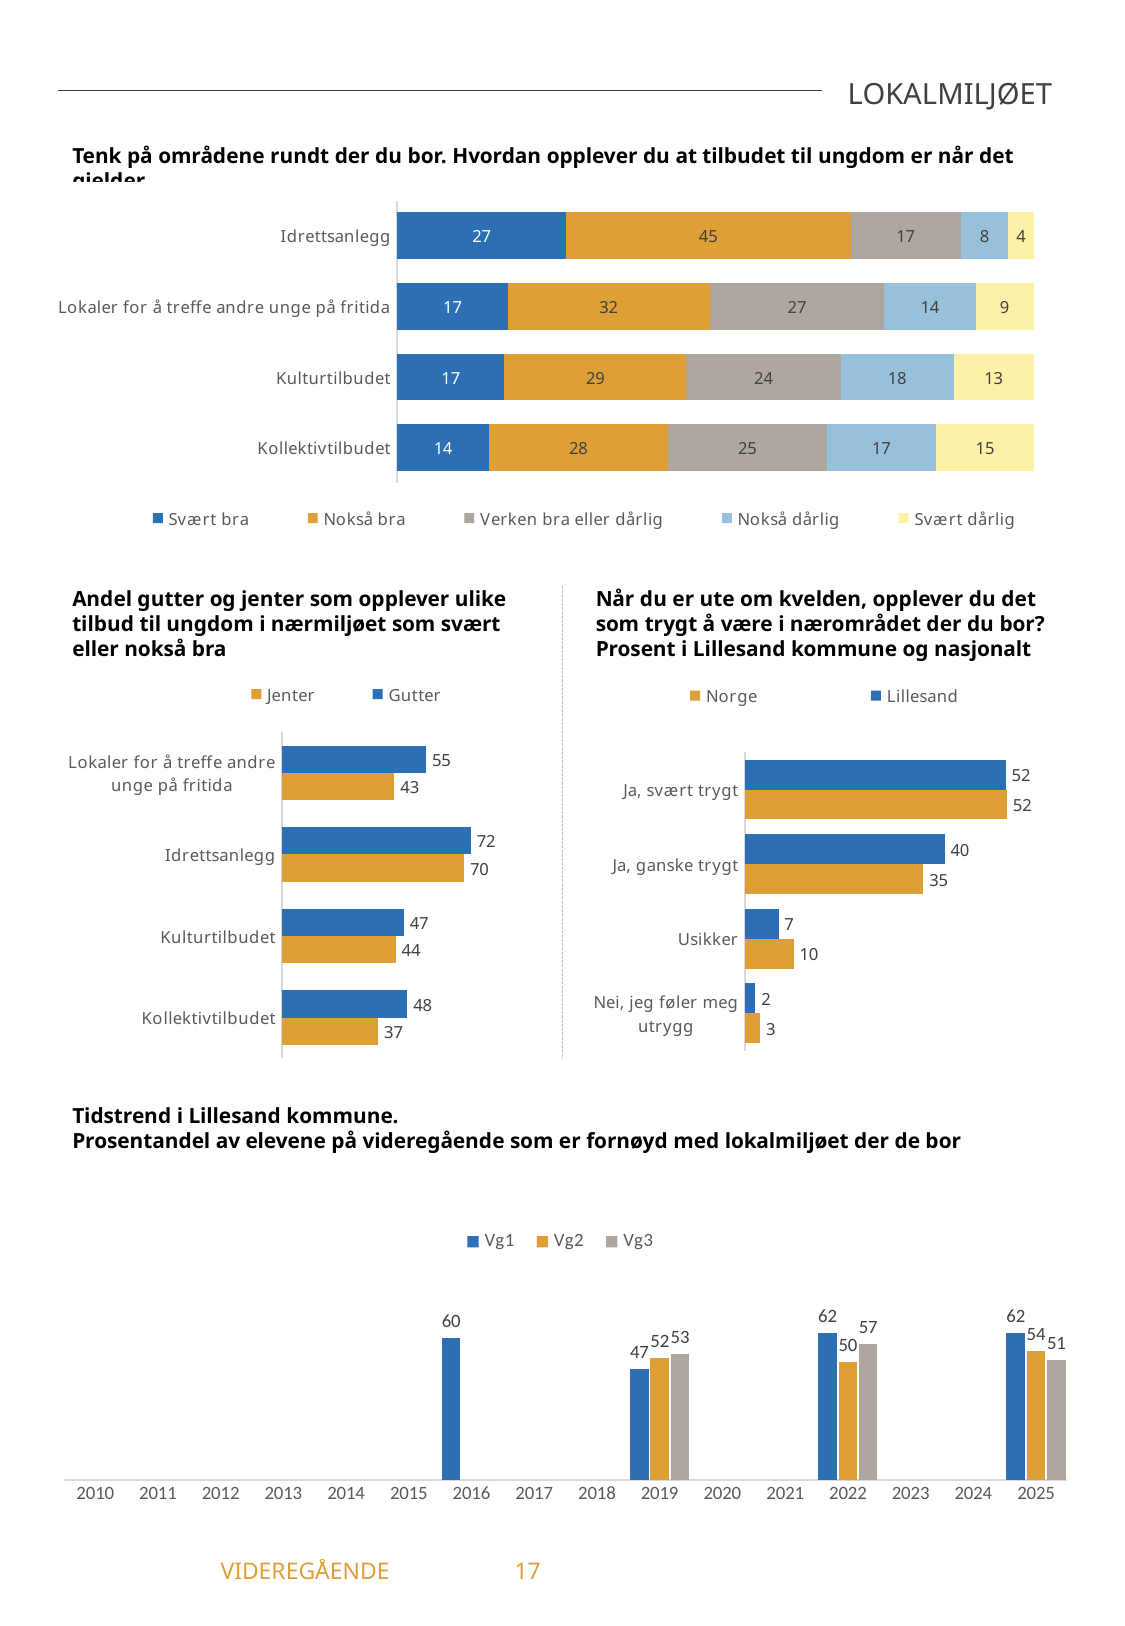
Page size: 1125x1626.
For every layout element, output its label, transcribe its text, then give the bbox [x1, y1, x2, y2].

chart [57, 181, 1069, 539]
text_box Tidstrend i Lillesand kommune. Prosentandel av elevene på videregående som er fornøyd med lokalmiljøet der de bor [57, 1095, 1063, 1161]
chart [58, 669, 544, 1069]
text_box Andel gutter og jenter som opplever ulike tilbud til ungdom i nærmiljøet som svært eller nokså bra [57, 578, 551, 669]
text_box Tenk på områdene rundt der du bor. Hvordan opplever du at tilbudet til ungdom er når det gjelder … [57, 134, 1067, 181]
chart [582, 675, 1067, 1069]
chart [57, 1203, 1070, 1525]
text_box Når du er ute om kvelden, opplever du det som trygt å være i nærområdet der du bor? Prosent i Lillesand kommune og nasjonalt [581, 578, 1075, 669]
text_box VIDEREGÅENDE 17 [49, 1549, 1125, 1592]
text_box LOKALMILJØET [57, 68, 1067, 118]
